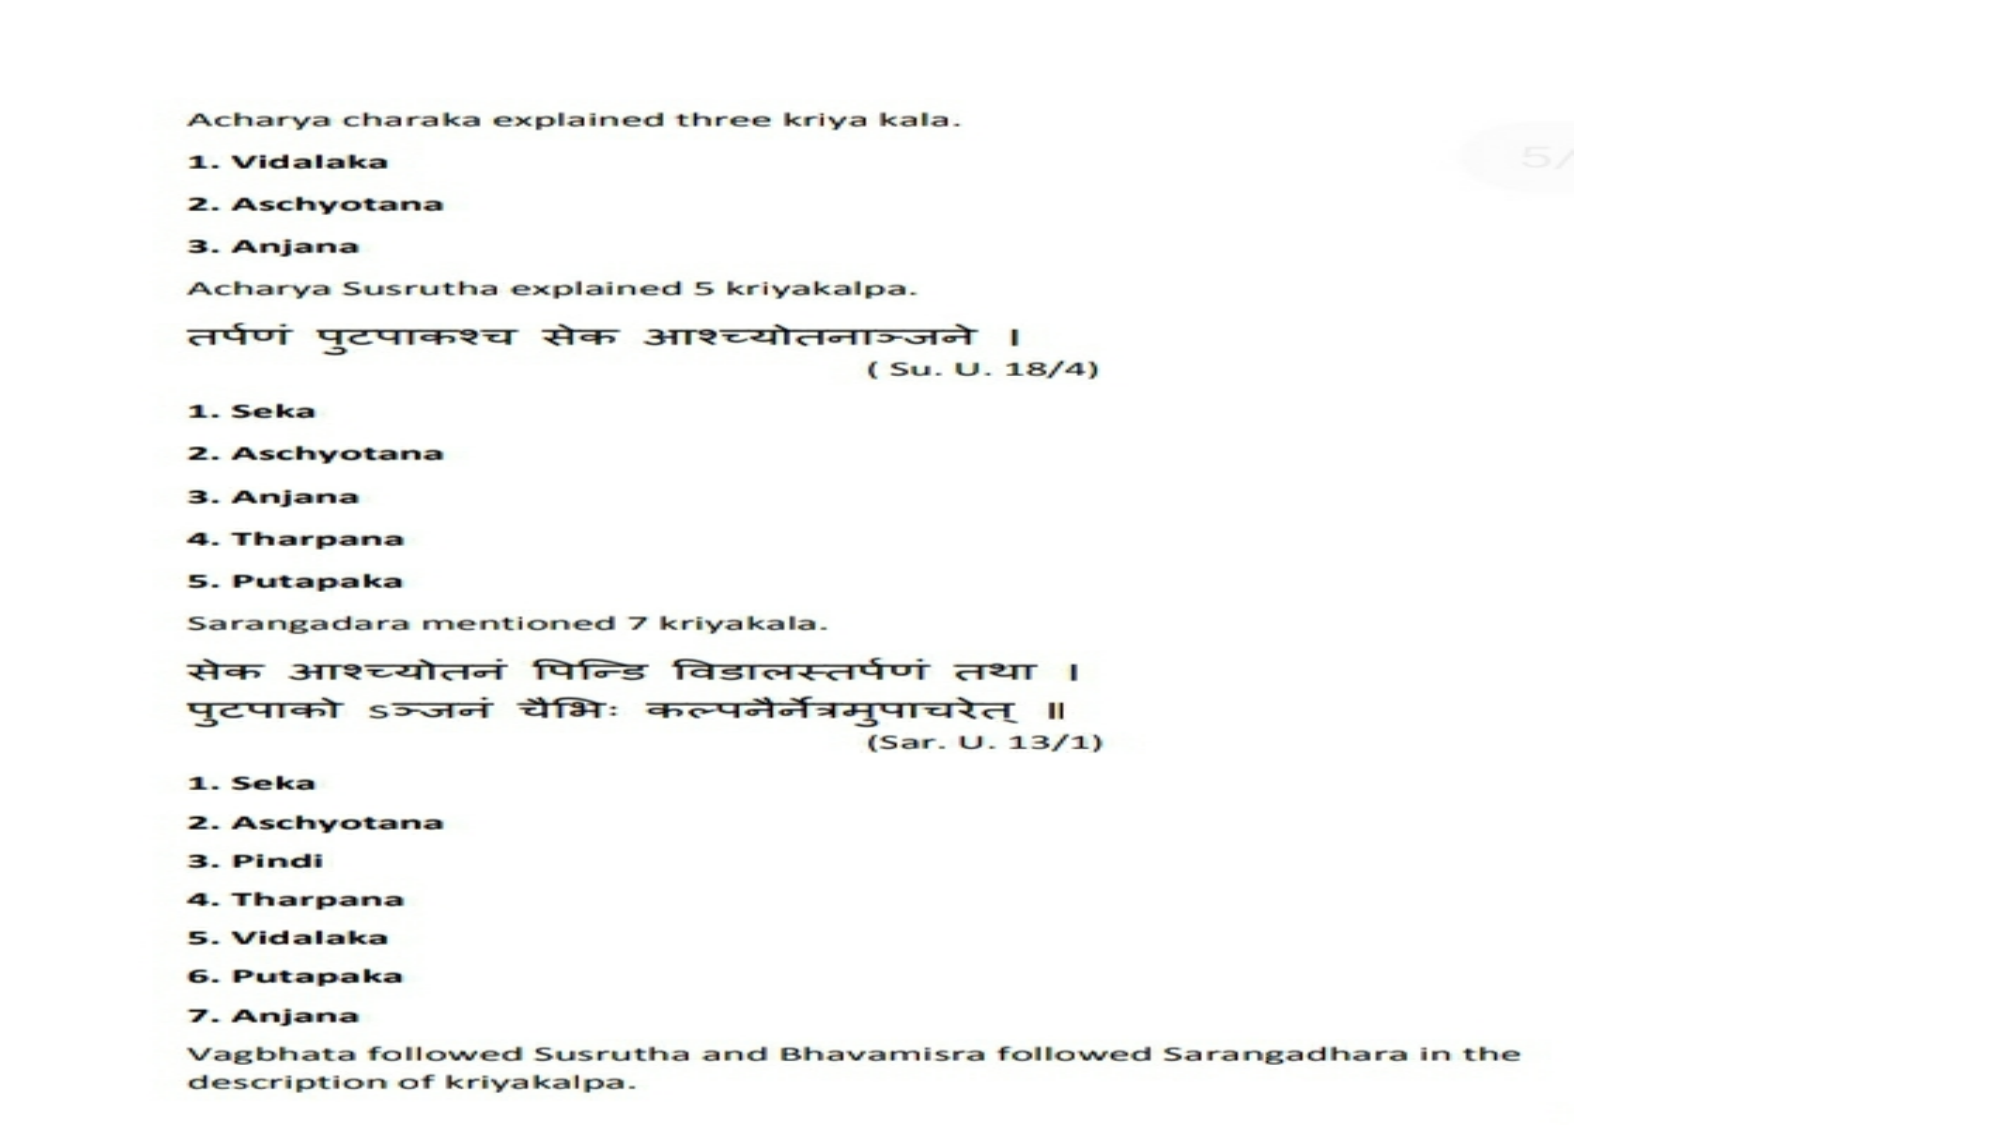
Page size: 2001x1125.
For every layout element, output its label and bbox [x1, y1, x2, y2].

list [137, 59, 1574, 1125]
